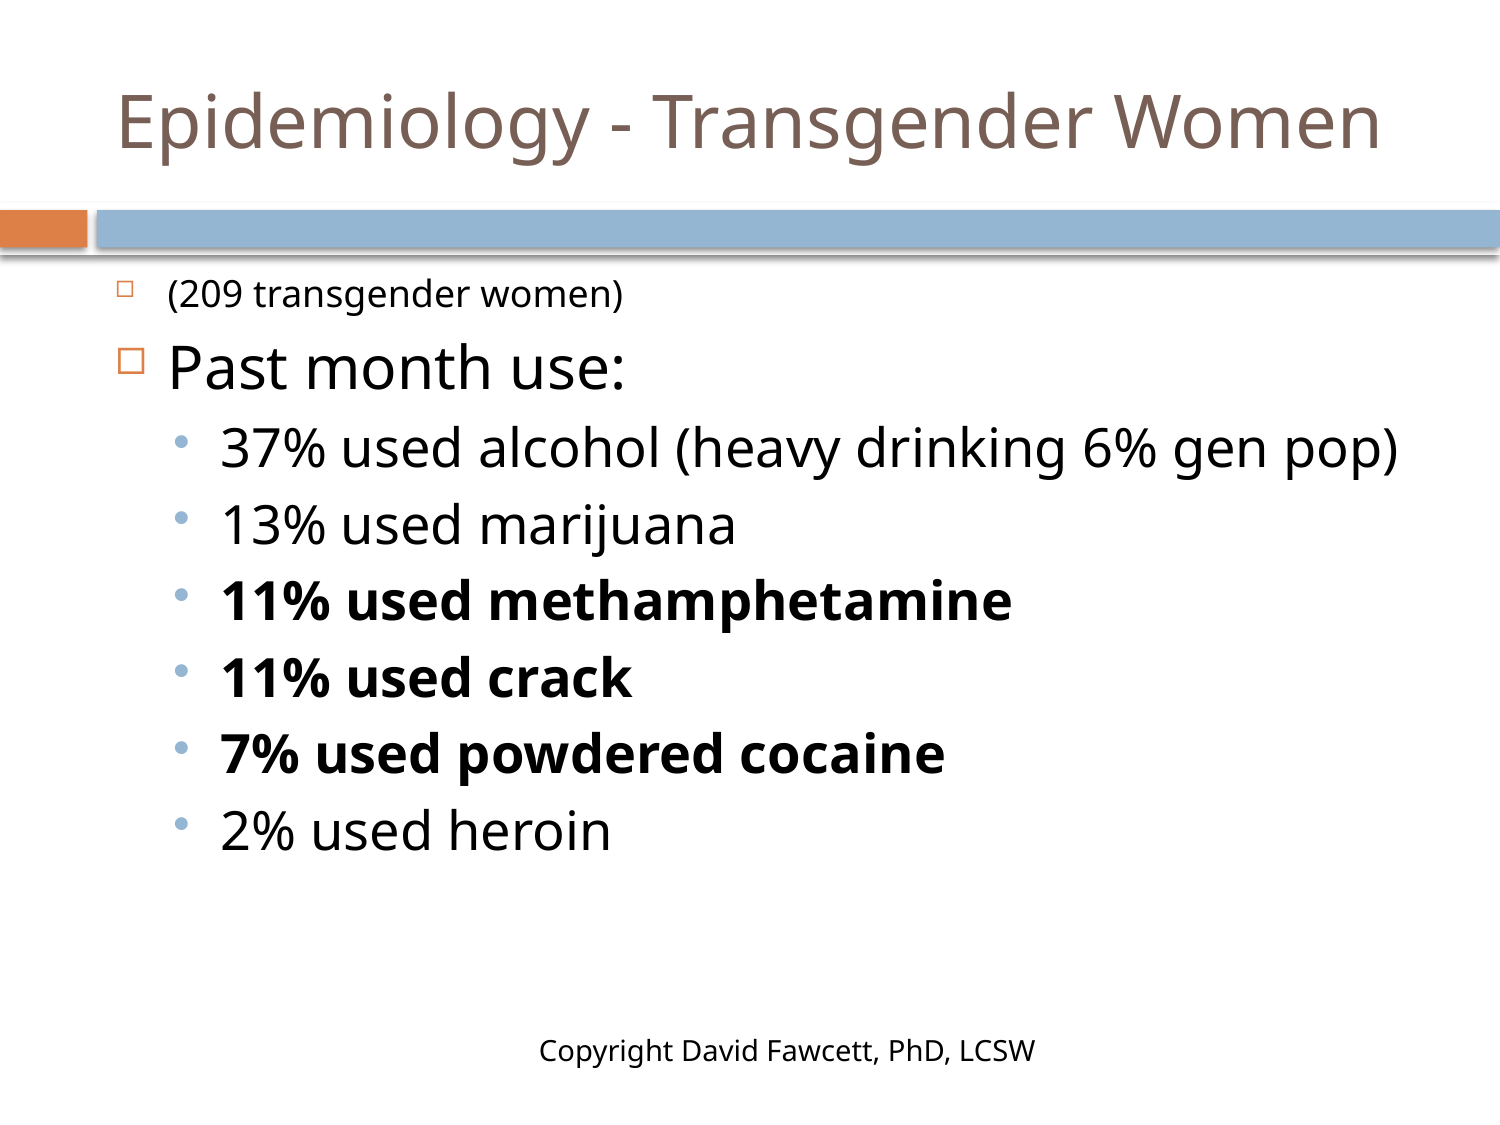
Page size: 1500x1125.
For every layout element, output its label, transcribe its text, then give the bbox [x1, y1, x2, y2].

title Epidemiology - Transgender Women [100, 37, 1438, 200]
list (209 transgender women) Past month use: 37% used alcohol (heavy drinking 6% gen pop) 13% used marijuana 11% used methamphetamine 11% used crack 7% used powdered cocaine 2% used heroin [100, 262, 1438, 1000]
text_box Copyright David Fawcett, PhD, LCSW [399, 1024, 1175, 1075]
